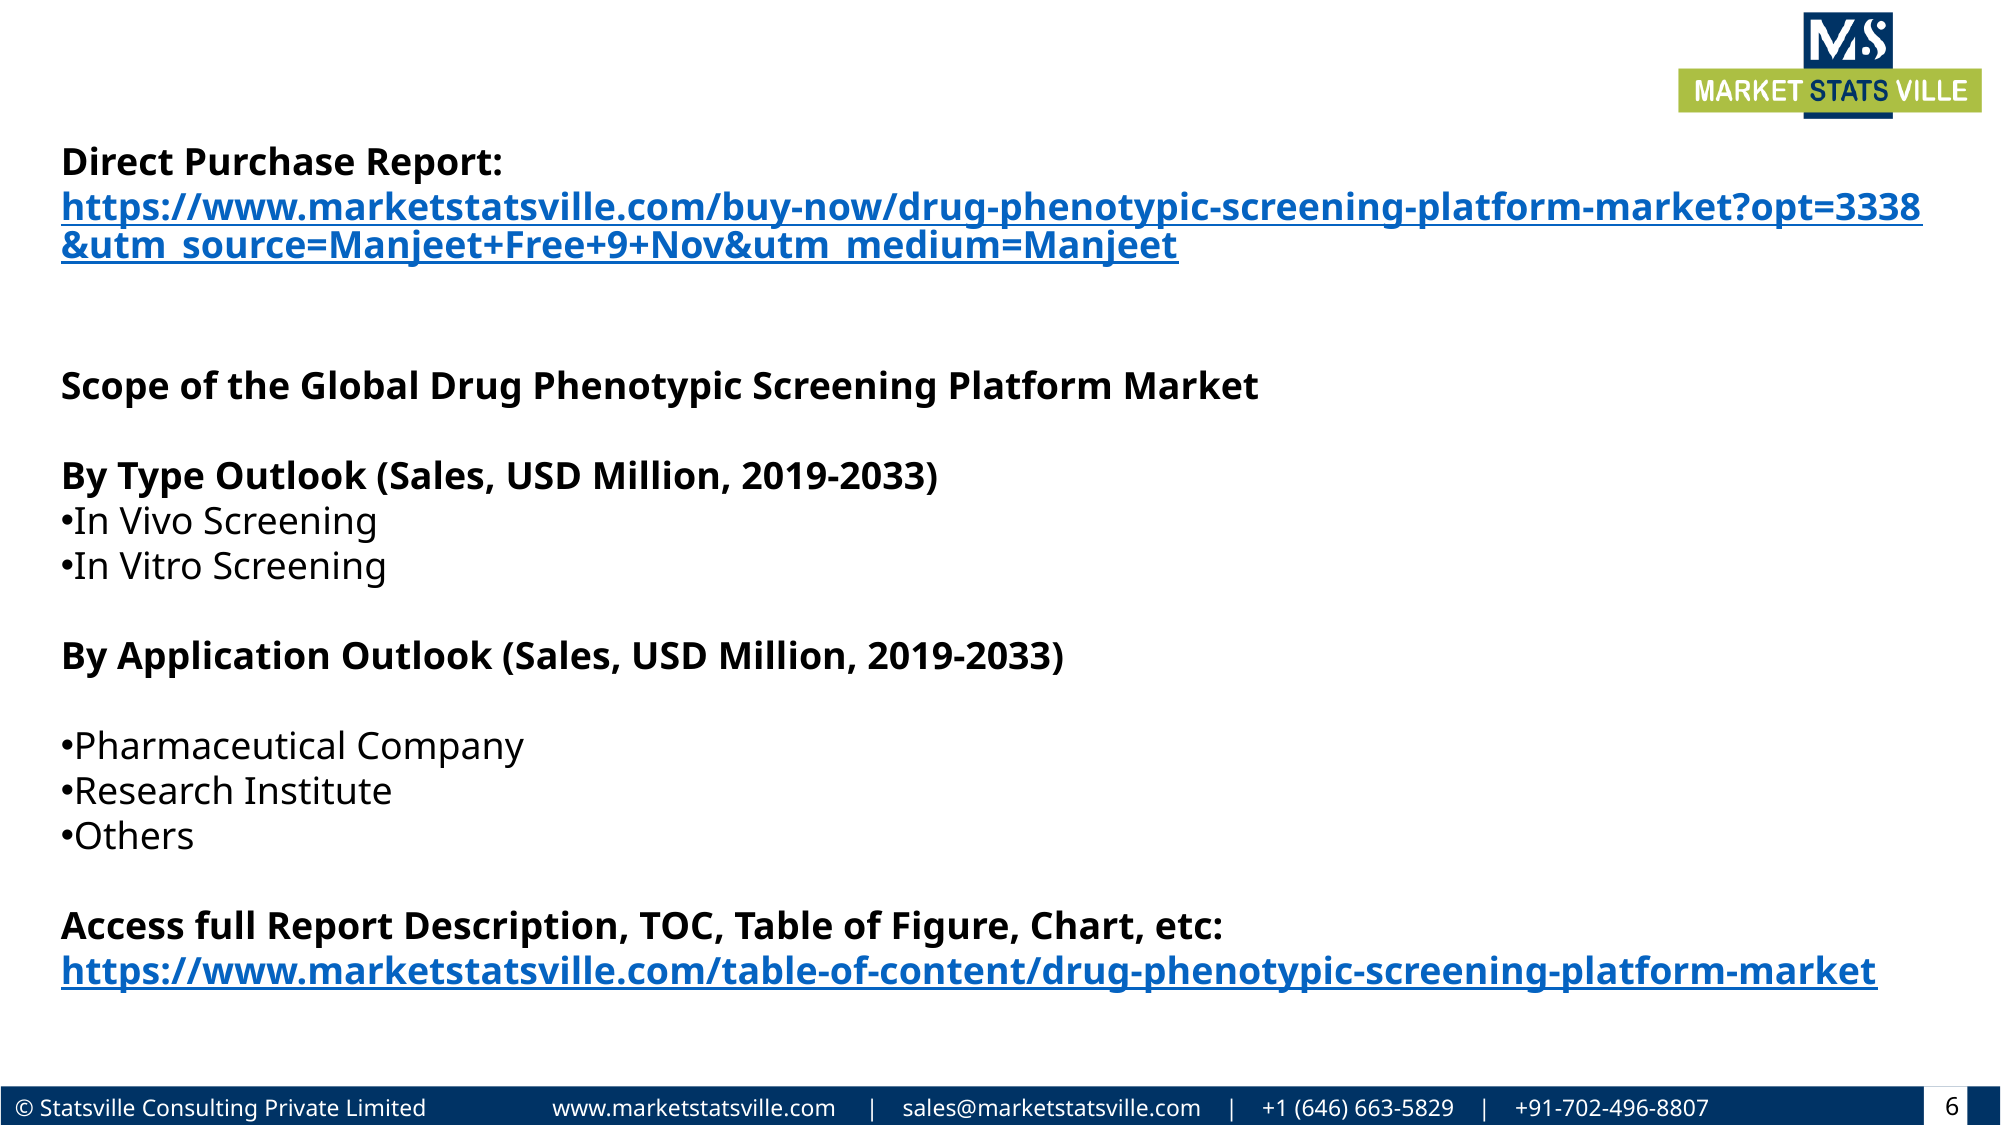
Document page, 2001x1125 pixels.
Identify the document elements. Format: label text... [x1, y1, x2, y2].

text_box Direct Purchase Report: https://www.marketstatsville.com/buy-now/drug-phenotypic-screening-platform-market?opt=3338&utm_source=Manjeet+Free+9+Nov&utm_medium=Manjeet Scope of the Global Drug Phenotypic Screening Platform Market By Type Outlook (Sales, USD Million, 2019-2033) In Vivo Screening In Vitro Screening By Application Outlook (Sales, USD Million, 2019-2033) Pharmaceutical Company Research Institute Others Access full Report Description, TOC, Table of Figure, Chart, etc: https://www.marketstatsville.com/table-of-content/drug-phenotypic-screening-platform-market [46, 130, 1953, 968]
picture [1678, 12, 1982, 119]
slide_number [137, 1042, 588, 1103]
slide_number 6 [1861, 1077, 1975, 1125]
